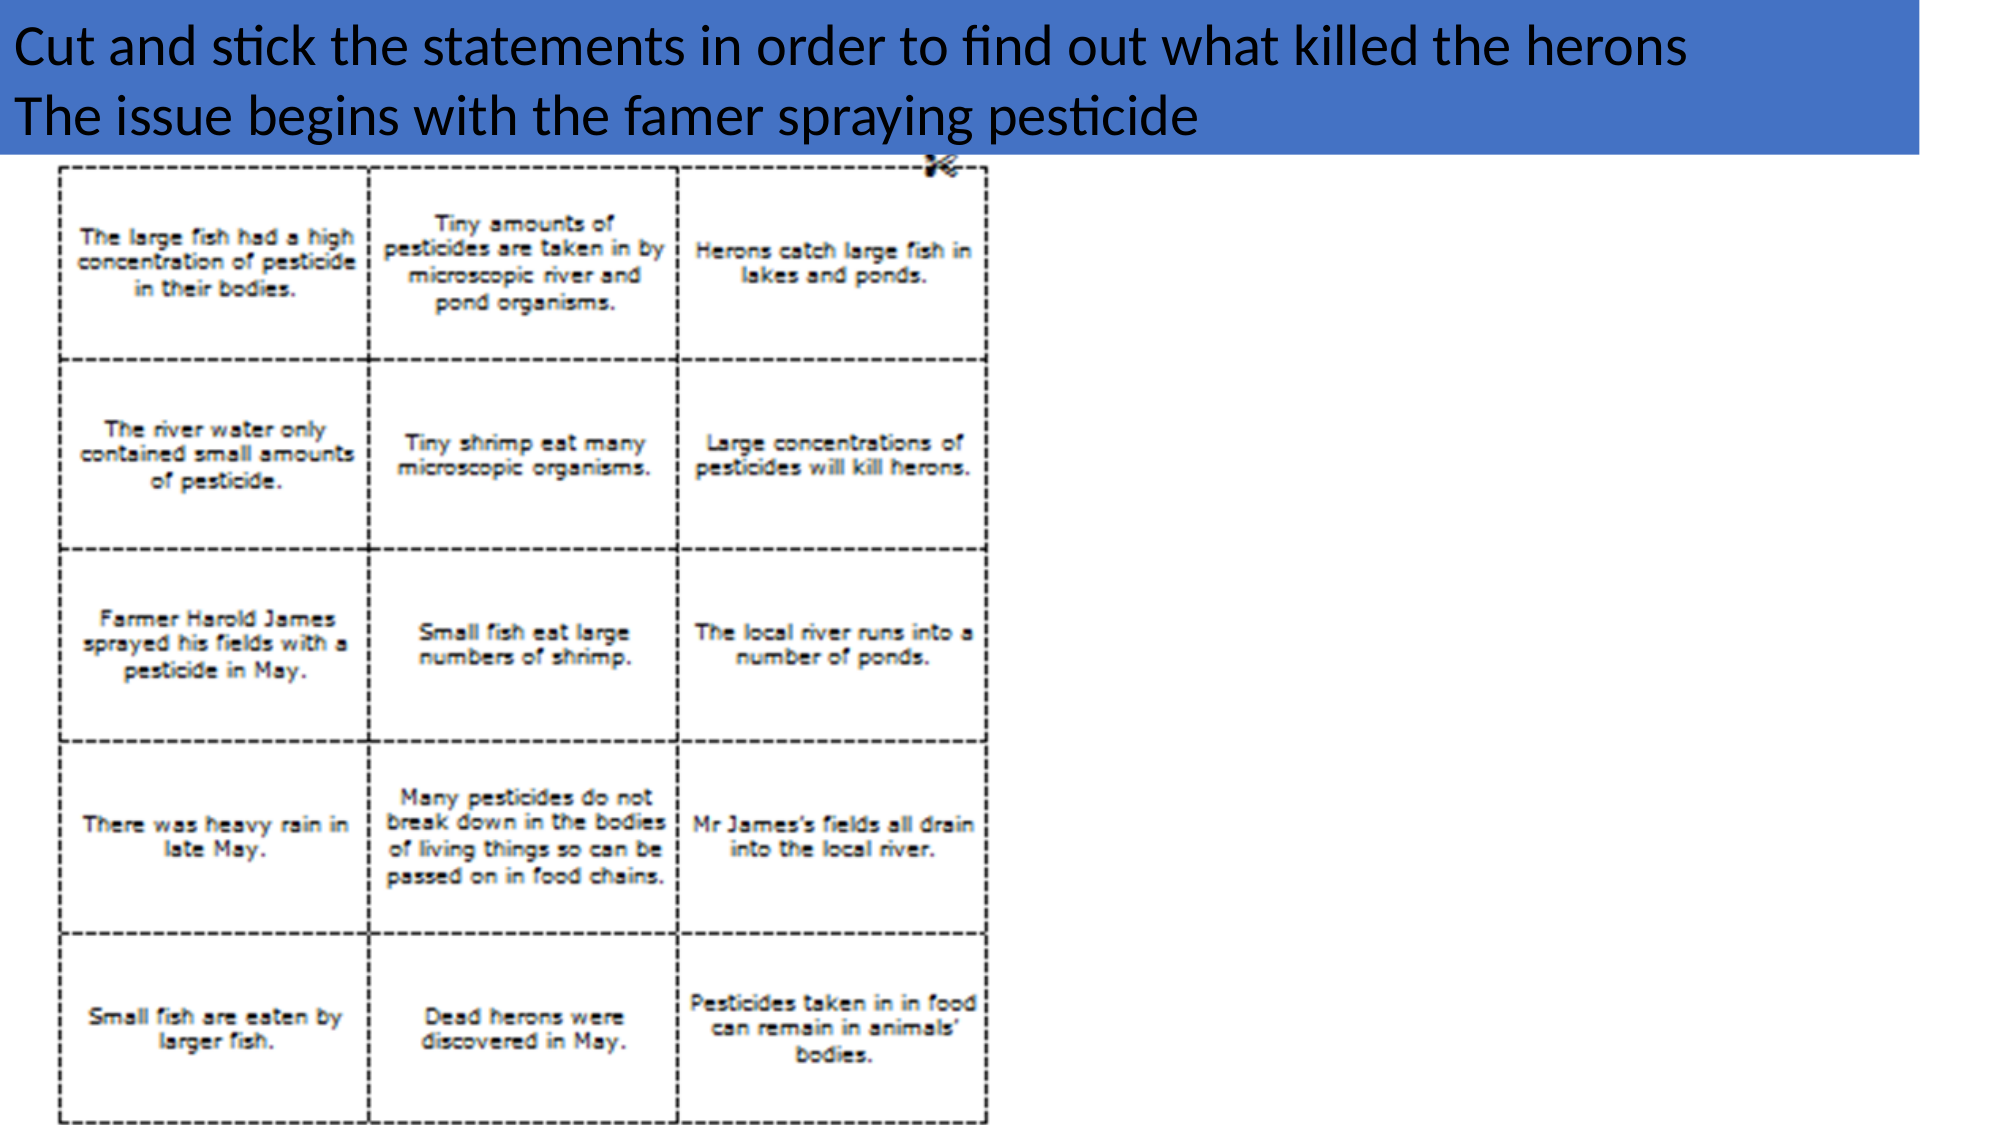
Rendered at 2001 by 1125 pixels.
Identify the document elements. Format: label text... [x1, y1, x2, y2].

text_box Cut and stick the statements in order to find out what killed the herons The issue begins with the famer spraying pesticide [0, 0, 1920, 155]
picture [21, 50, 1034, 1125]
